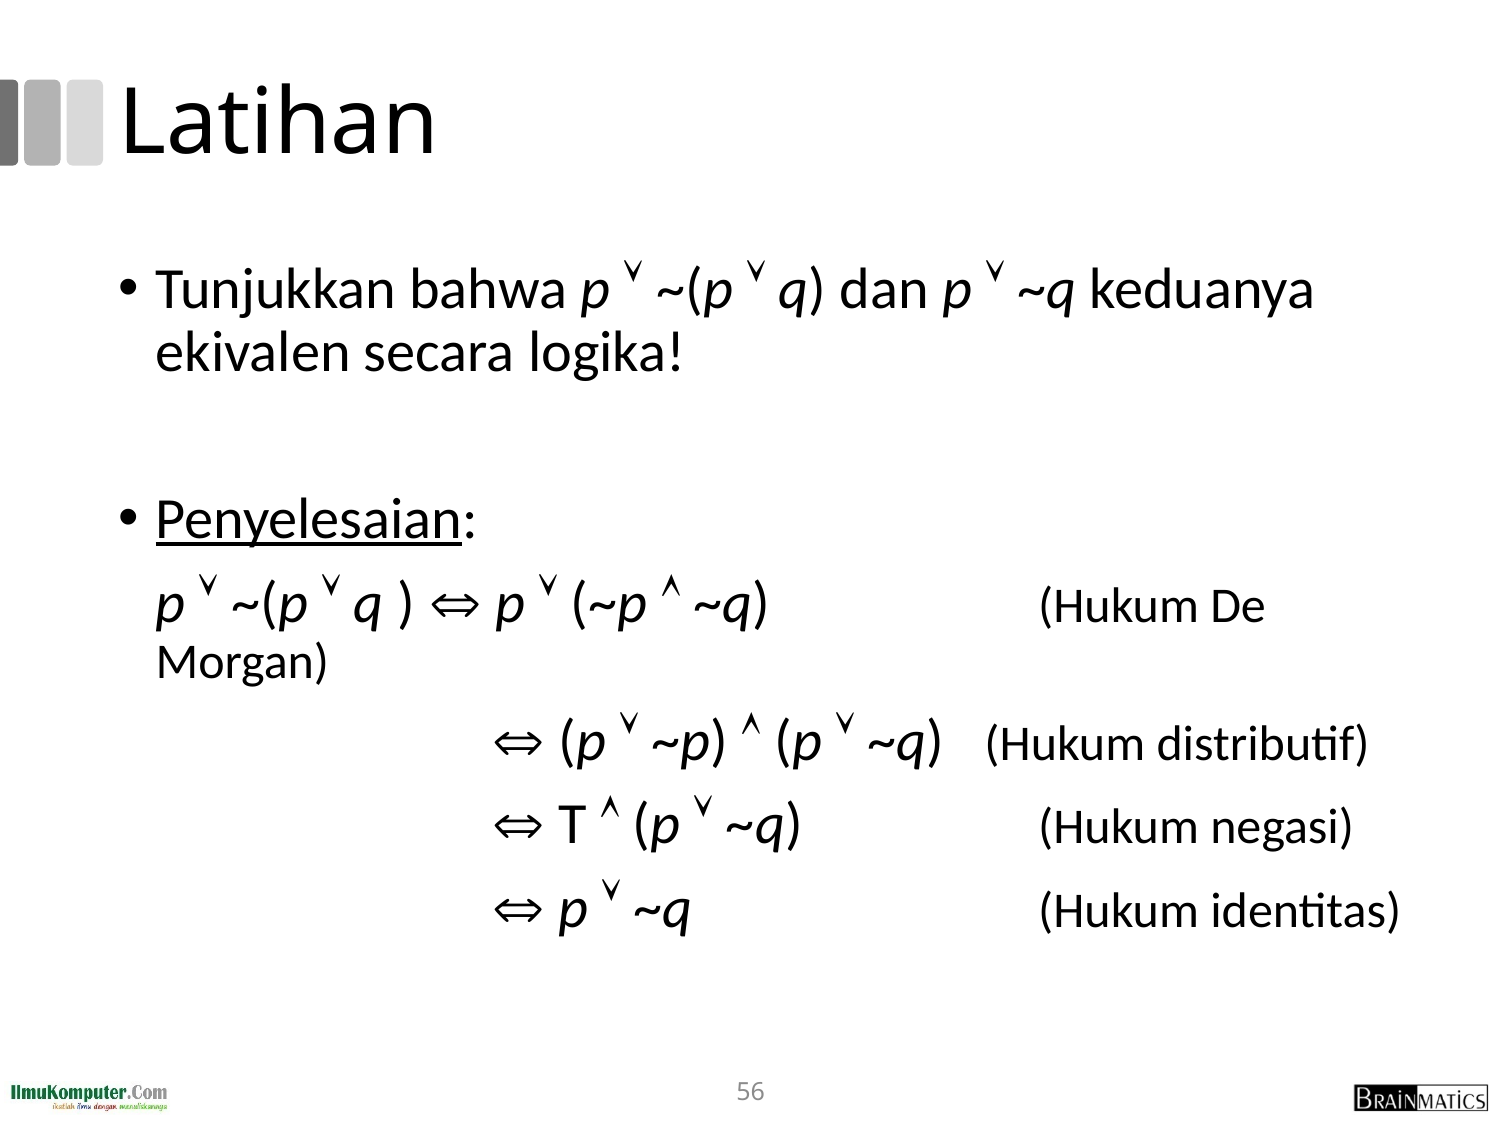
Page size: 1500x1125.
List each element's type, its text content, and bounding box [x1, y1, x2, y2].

picture [4, 1081, 173, 1115]
picture [1351, 1081, 1491, 1115]
list Tunjukkan bahwa p  ~(p  q) dan p  ~q keduanya ekivalen secara logika! Penyelesaian: p  ~(p  q )  p  (~p  ~q) (Hukum De Morgan)  (p  ~p)  (p  ~q) (Hukum distributif)  T  (p  ~q) (Hukum negasi)  p  ~q (Hukum identitas) [103, 250, 1450, 1013]
title Latihan [103, 24, 1397, 222]
slide_number 56 [582, 1062, 920, 1123]
